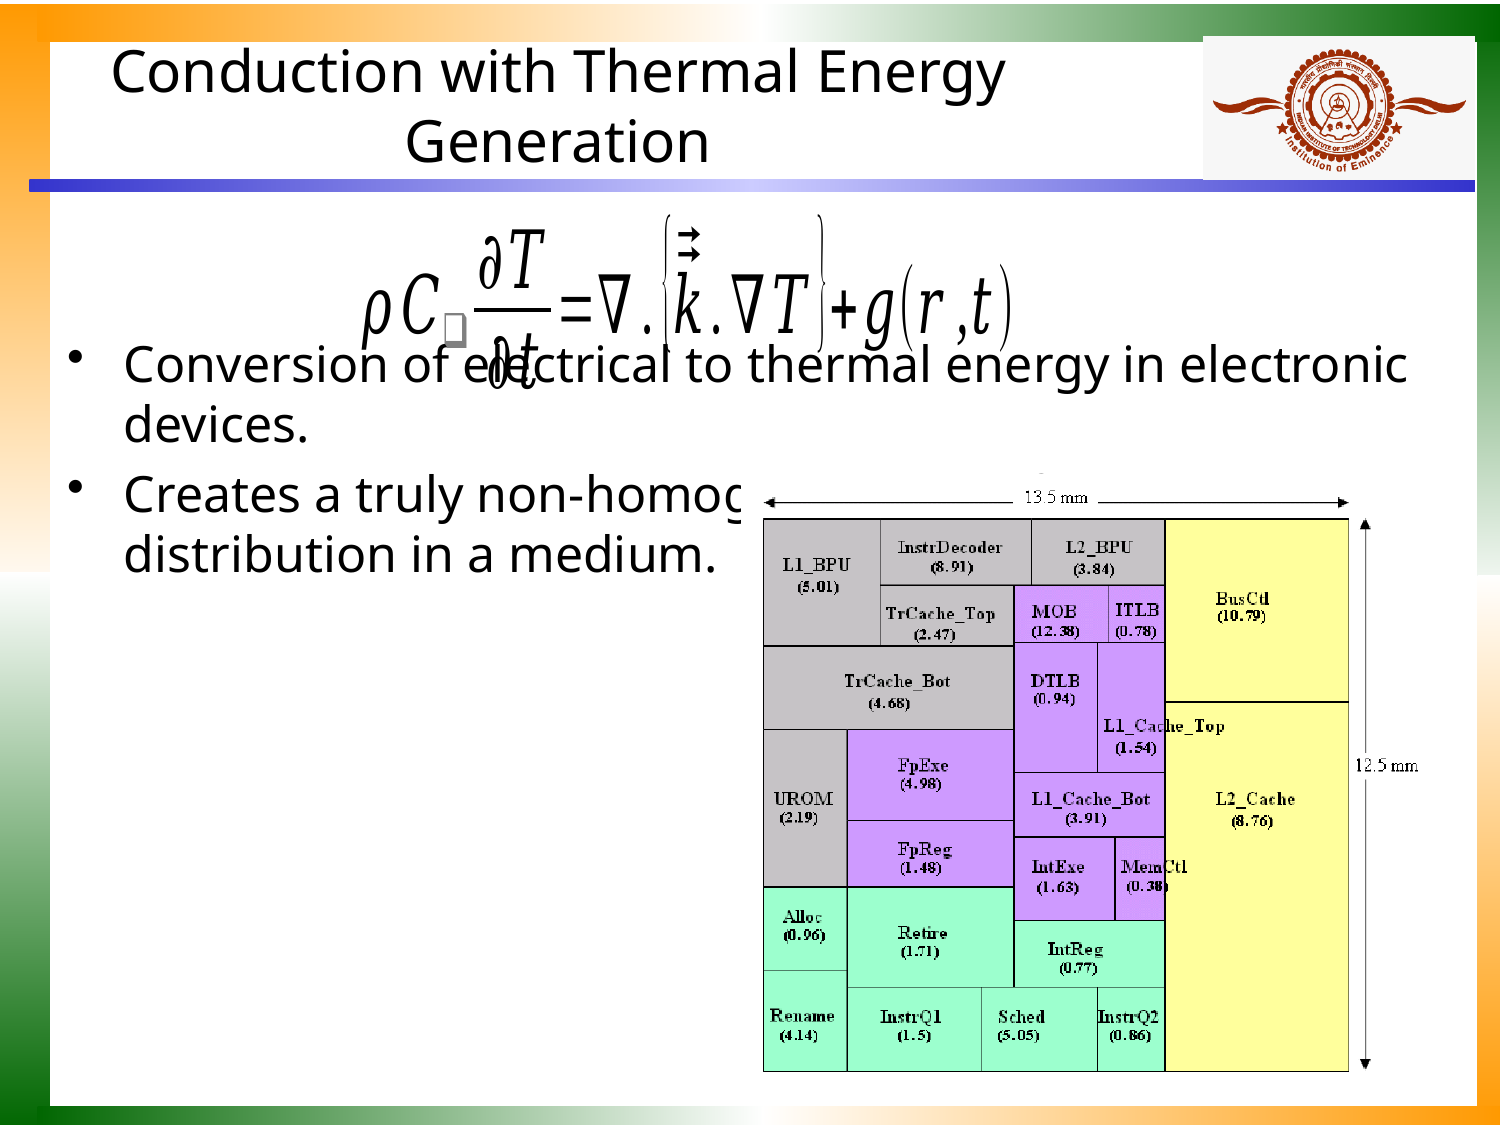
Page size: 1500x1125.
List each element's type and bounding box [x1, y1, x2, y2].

picture [741, 474, 1426, 1081]
text_box [0, 3, 1500, 1125]
